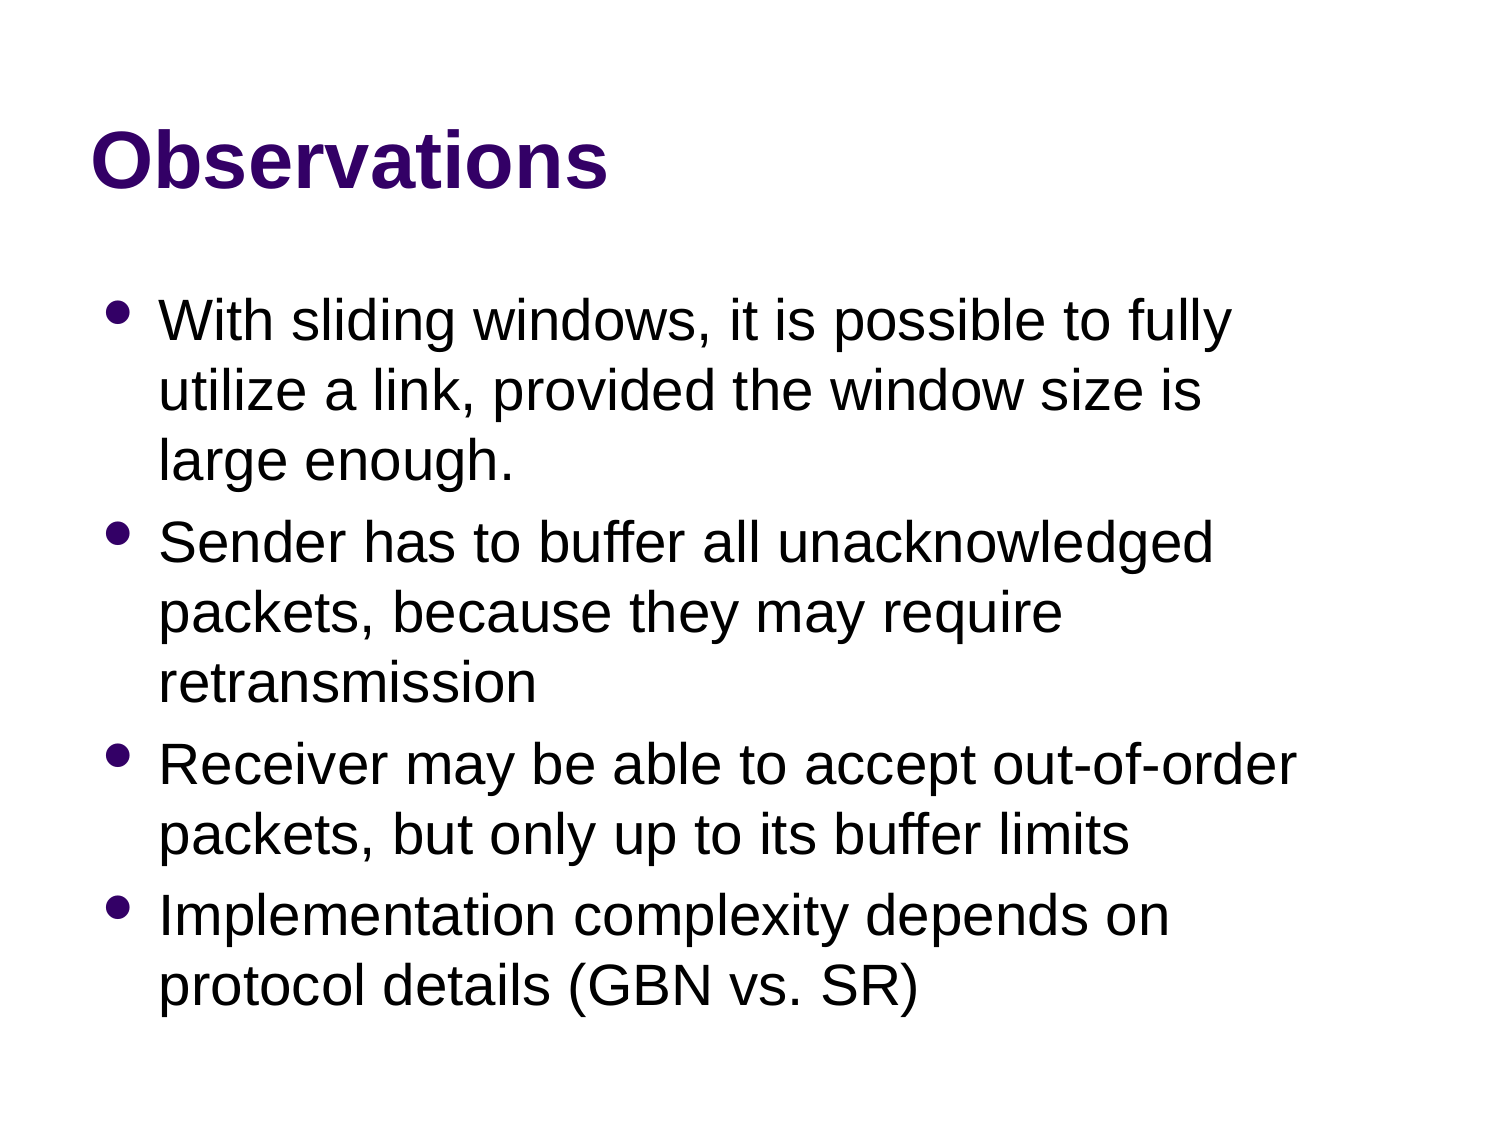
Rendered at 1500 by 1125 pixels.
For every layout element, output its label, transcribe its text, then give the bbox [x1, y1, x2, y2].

title Observations [75, 20, 1425, 213]
list With sliding windows, it is possible to fully utilize a link, provided the window size is large enough. Sender has to buffer all unacknowledged packets, because they may require retransmission Receiver may be able to accept out-of-order packets, but only up to its buffer limits Implementation complexity depends on protocol details (GBN vs. SR) [87, 275, 1363, 975]
